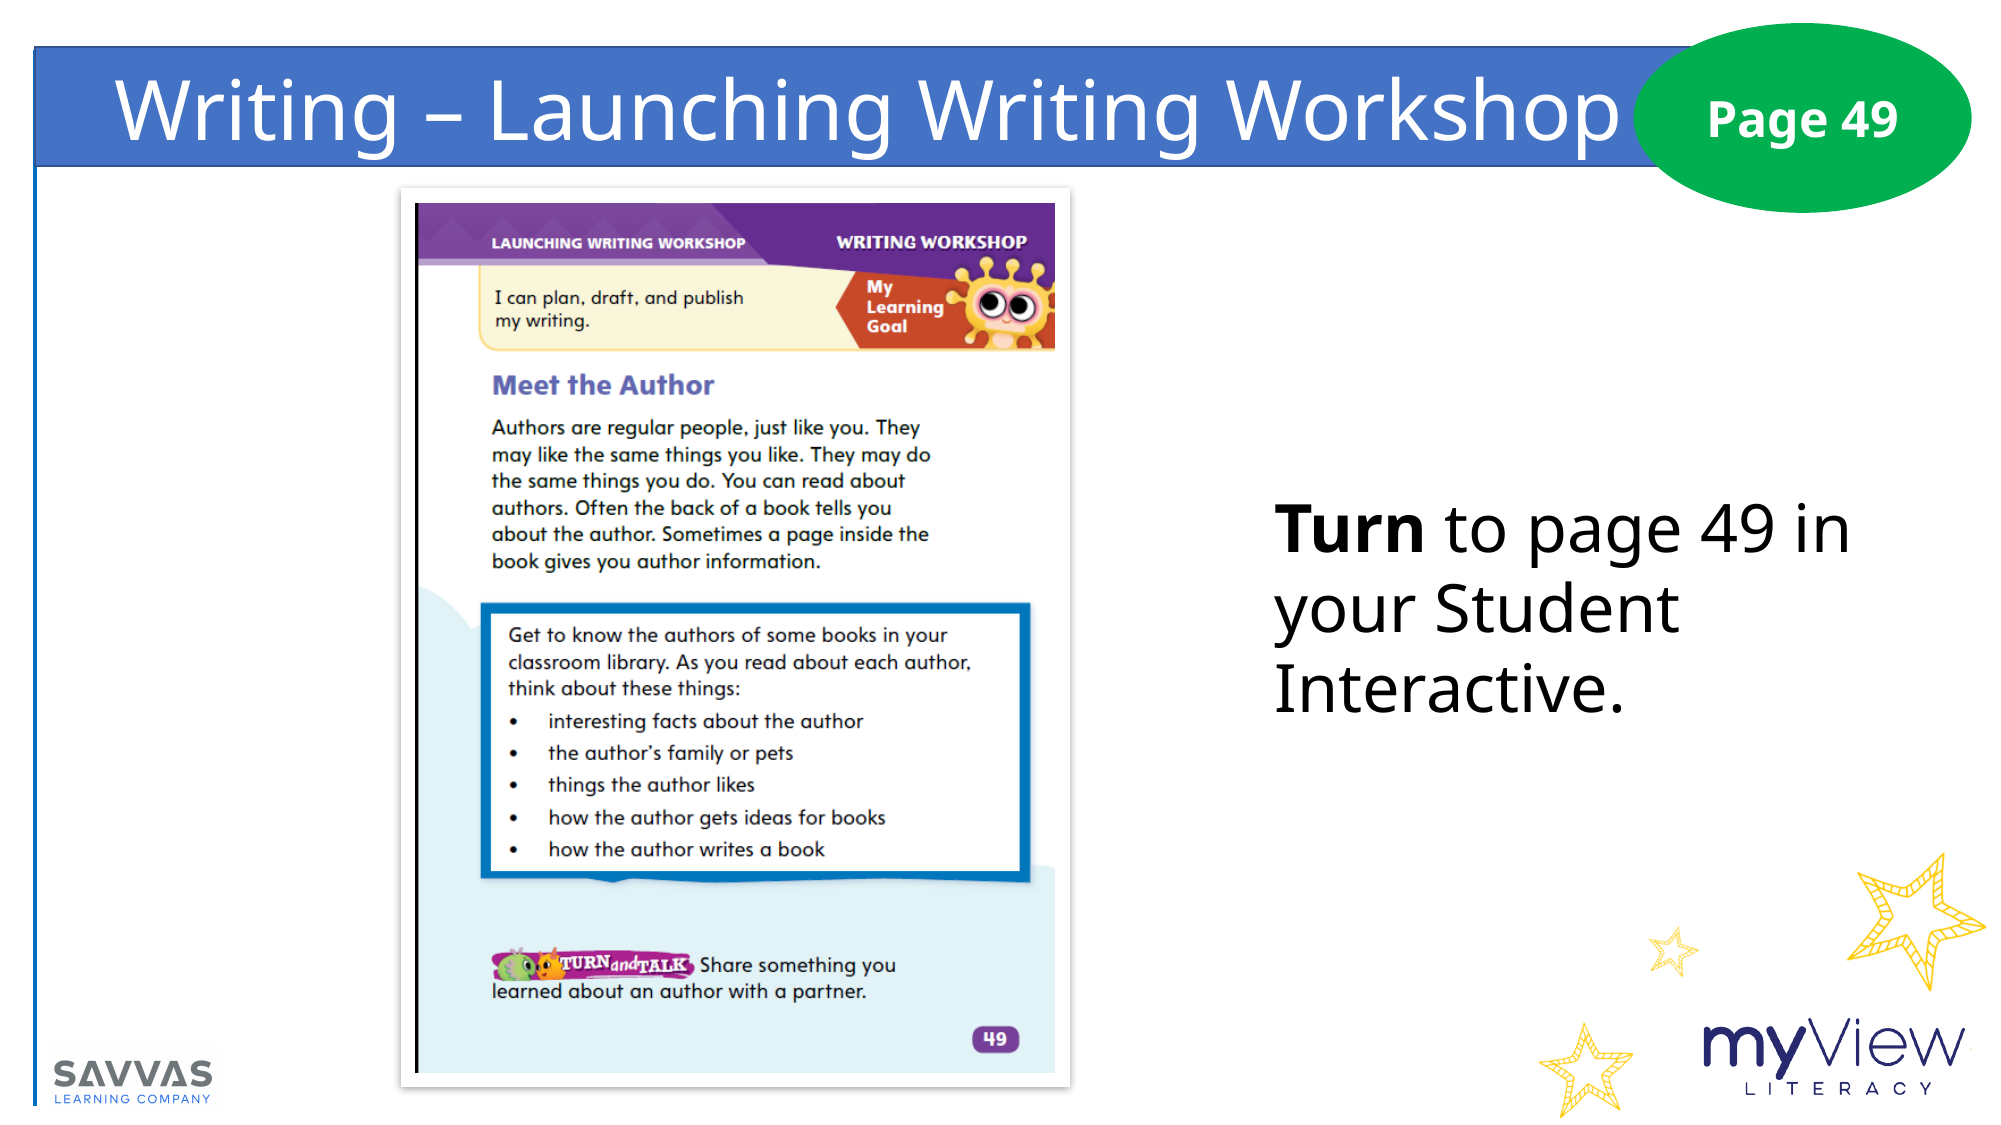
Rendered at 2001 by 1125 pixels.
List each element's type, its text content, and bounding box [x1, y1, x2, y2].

text_box Page 49 [1633, 23, 1972, 213]
picture [1509, 814, 2000, 1125]
picture [48, 1043, 220, 1113]
text_box Writing – Launching Writing Workshop [34, 46, 1690, 167]
text_box Turn to page 49 in your Student Interactive. [1259, 478, 1911, 734]
picture [414, 202, 1056, 1074]
